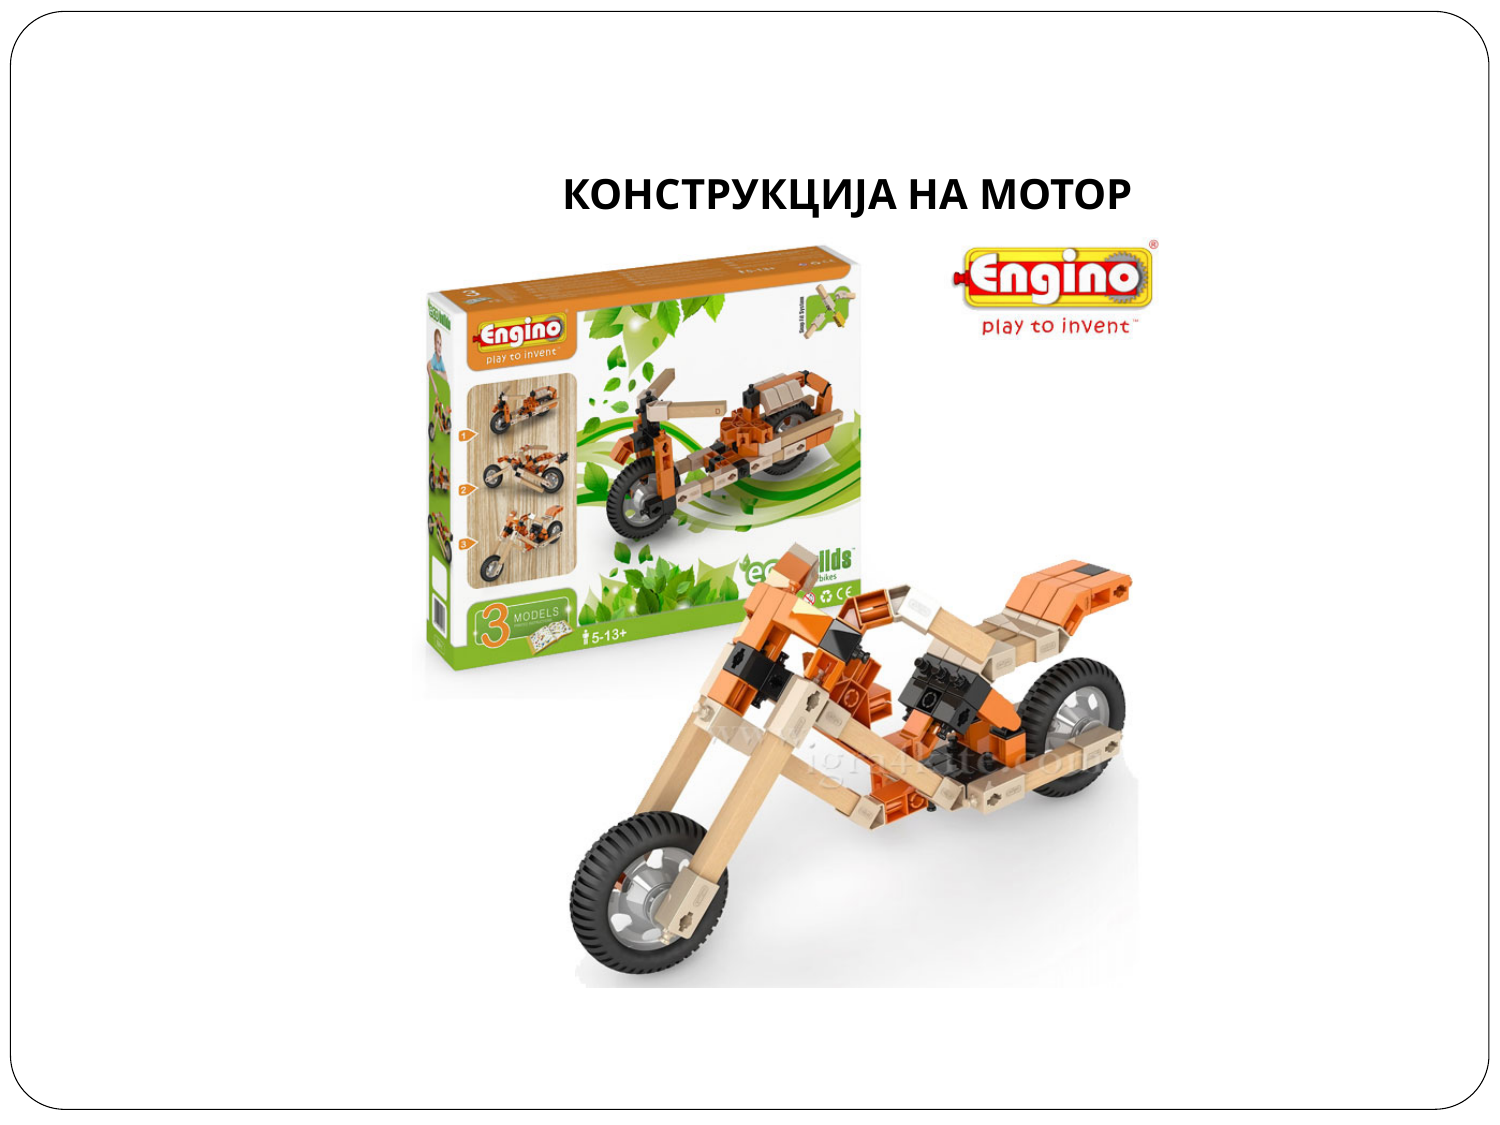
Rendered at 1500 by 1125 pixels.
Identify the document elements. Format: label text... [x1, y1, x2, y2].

text_box КОНСТРУКЦИЈА НА МОТОР [150, 45, 1425, 233]
picture [412, 237, 1163, 988]
